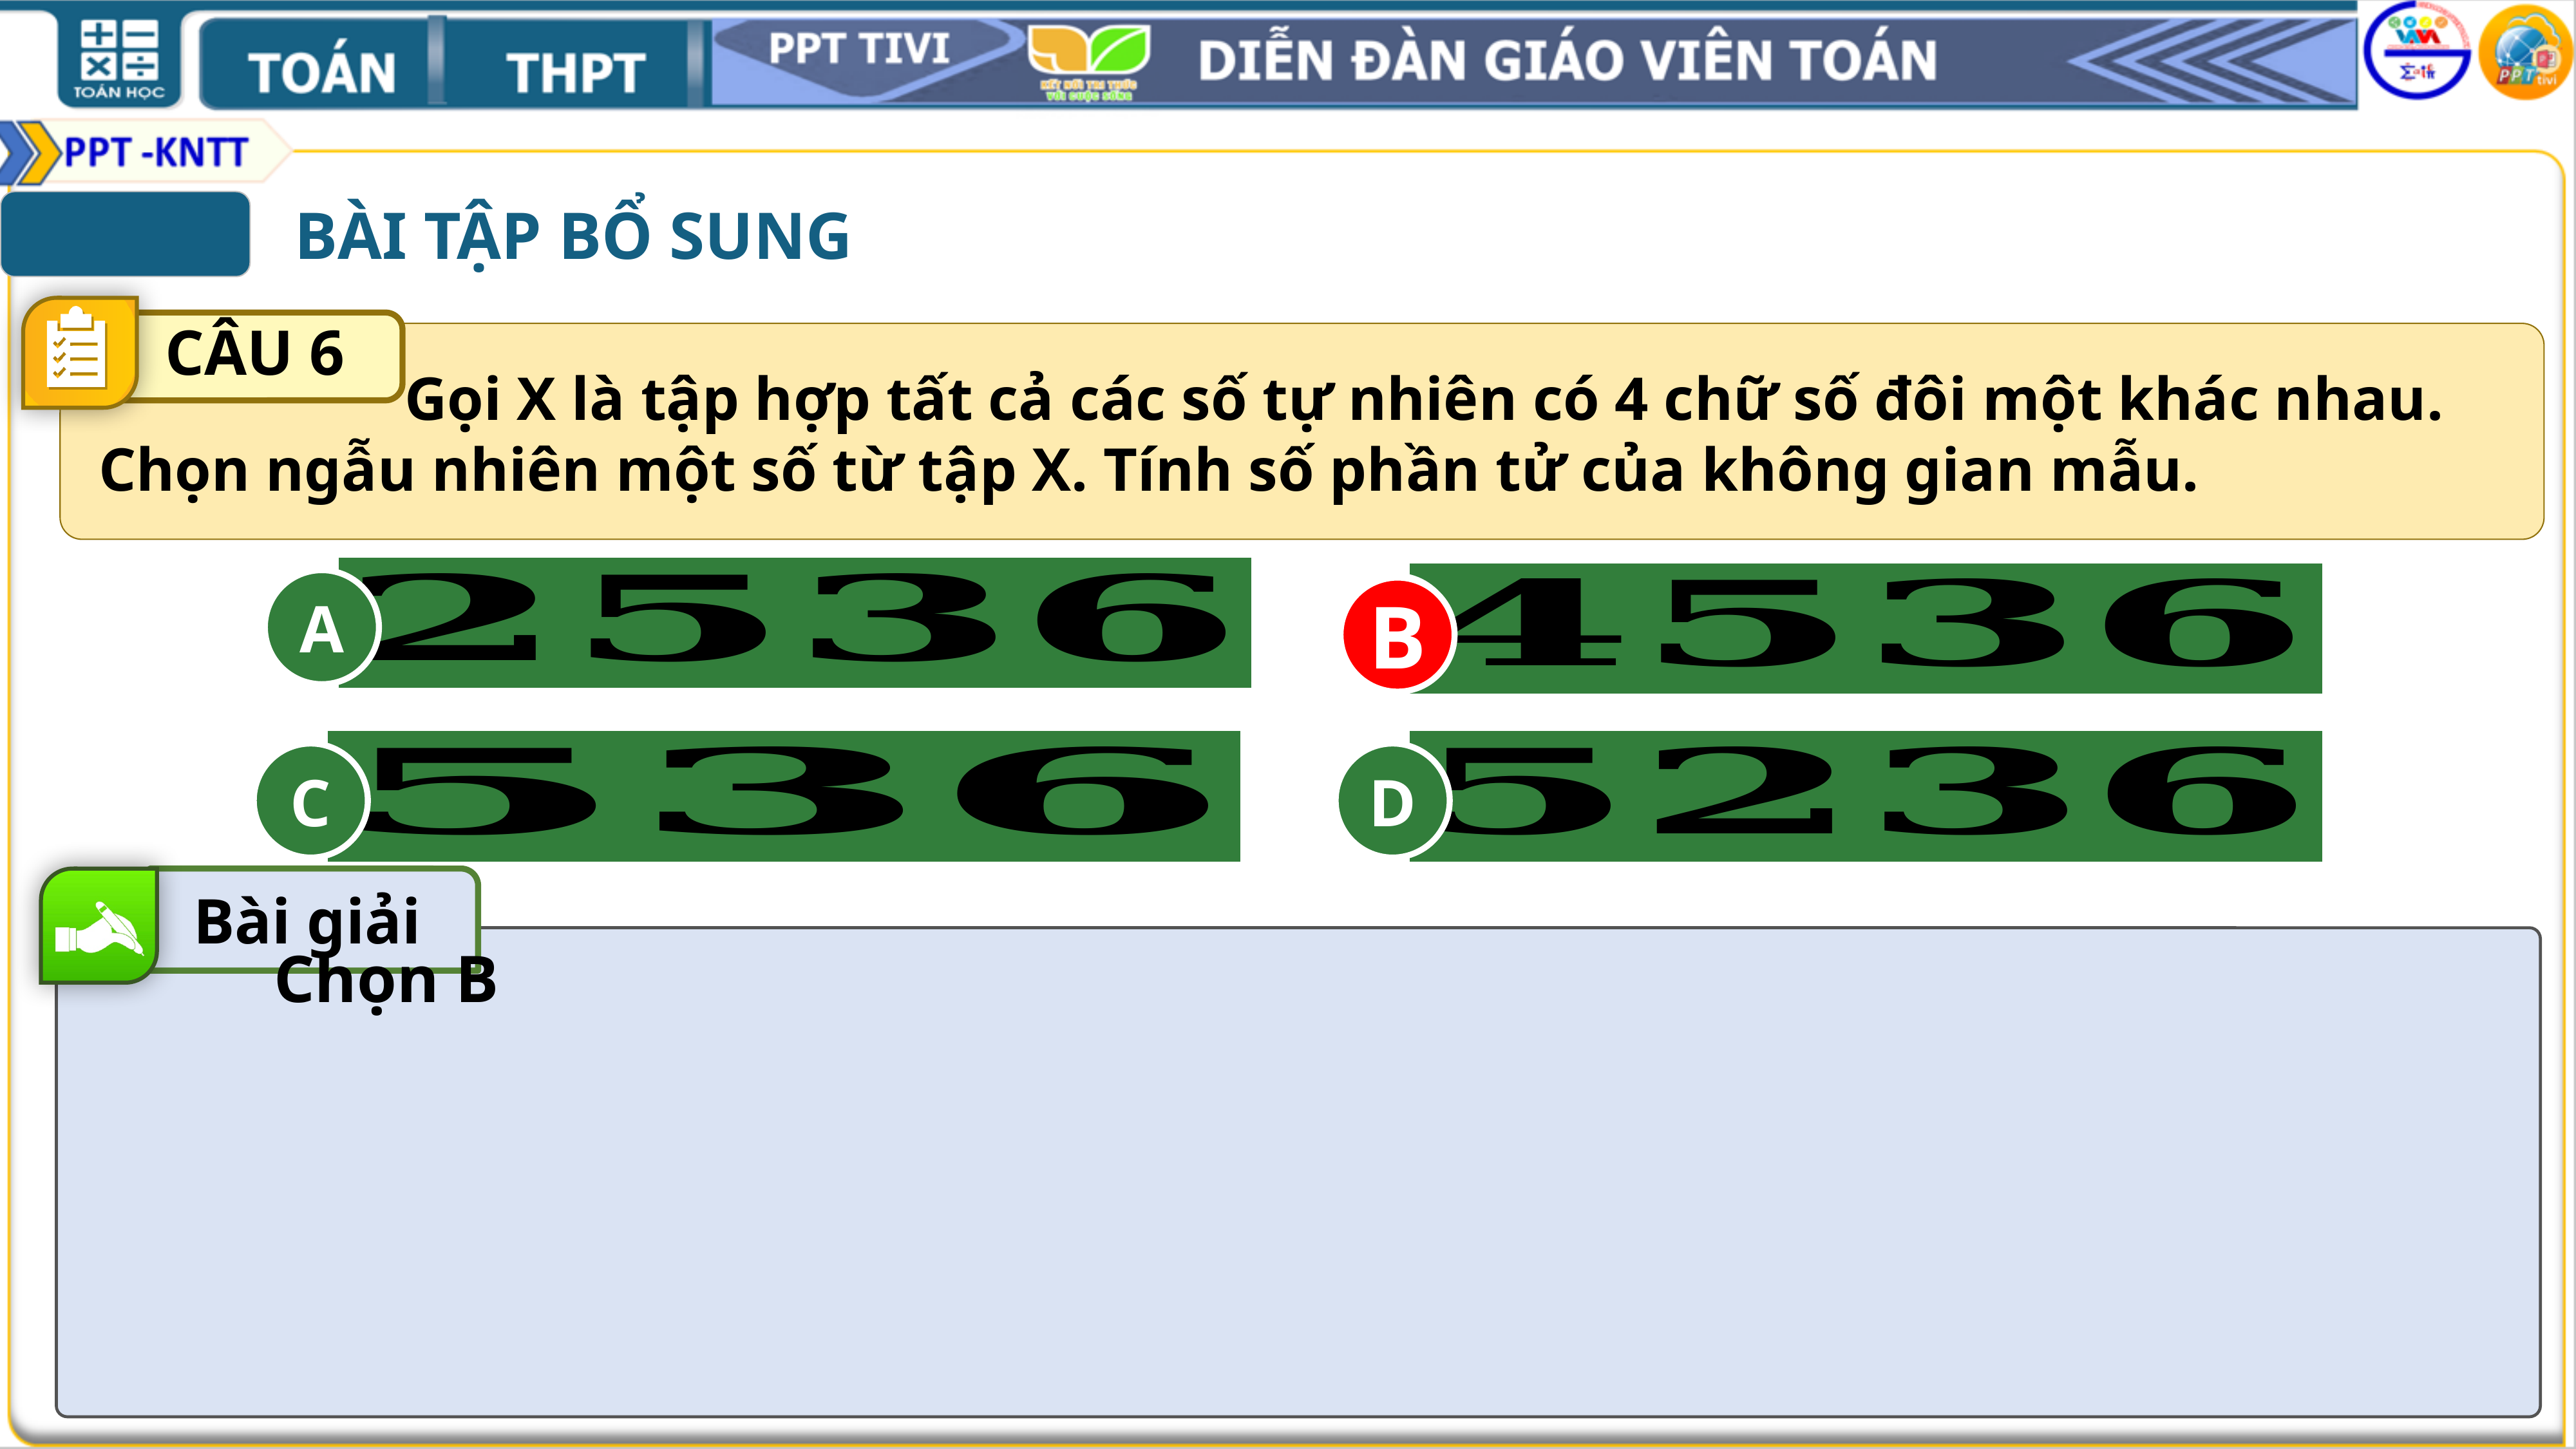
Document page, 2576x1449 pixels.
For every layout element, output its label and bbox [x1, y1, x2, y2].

text_box [0, 190, 2078, 278]
text_box [41, 868, 2541, 1417]
text_box [253, 557, 2322, 862]
text_box [23, 298, 2544, 540]
picture [0, 0, 2576, 1449]
